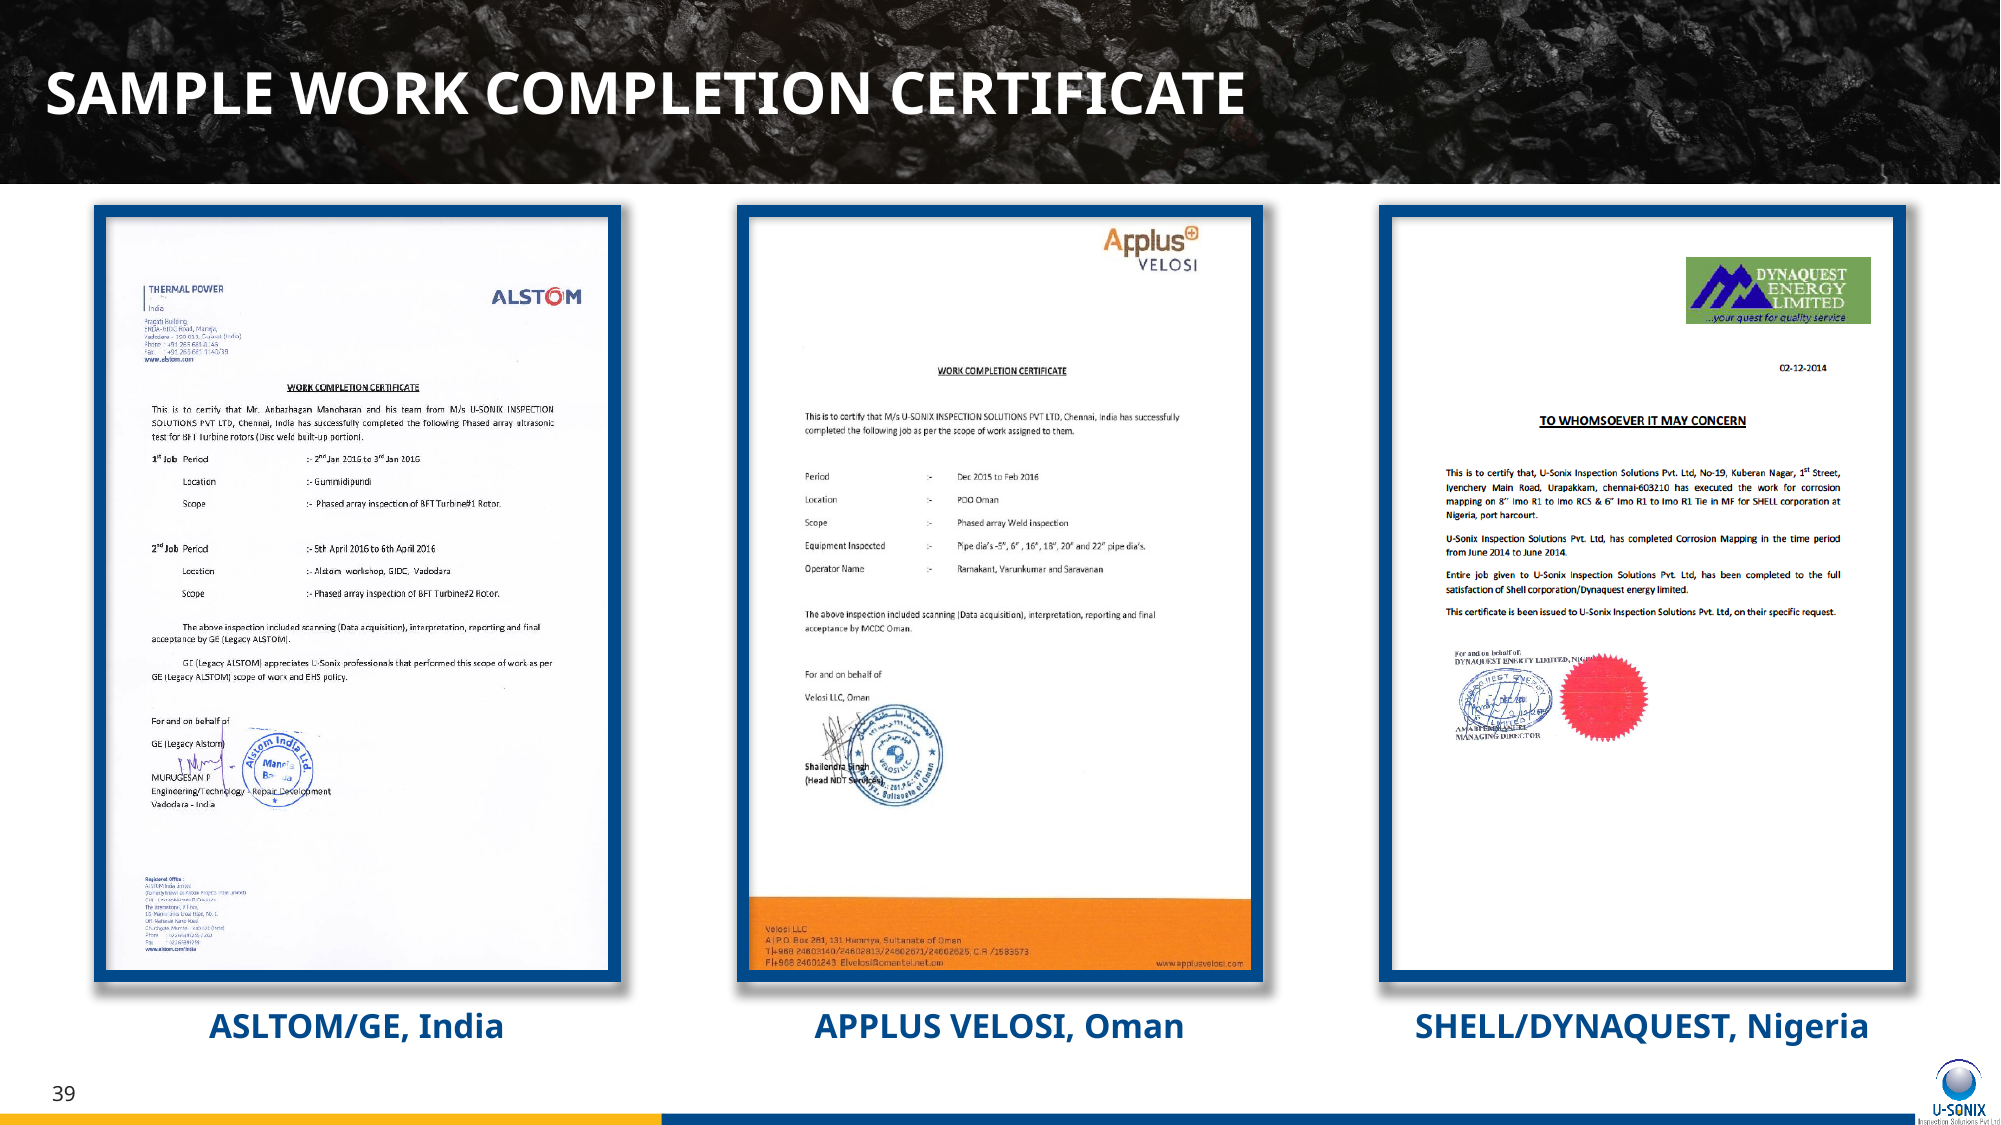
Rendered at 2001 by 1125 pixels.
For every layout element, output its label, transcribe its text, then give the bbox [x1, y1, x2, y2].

picture [1918, 1058, 2000, 1125]
picture [0, 0, 2000, 184]
text_box ASLTOM/GE, India [99, 994, 615, 1055]
title SAMPLE WORK COMPLETION CERTIFICATE [45, 56, 1955, 127]
text_box SHELL/DYNAQUEST, Nigeria [1385, 994, 1901, 1055]
text_box [99, 210, 615, 977]
text_box APPLUS VELOSI, Oman [742, 994, 1258, 1055]
picture [742, 211, 1258, 977]
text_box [1385, 211, 1900, 939]
text_box [1385, 210, 1901, 977]
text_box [100, 215, 615, 976]
